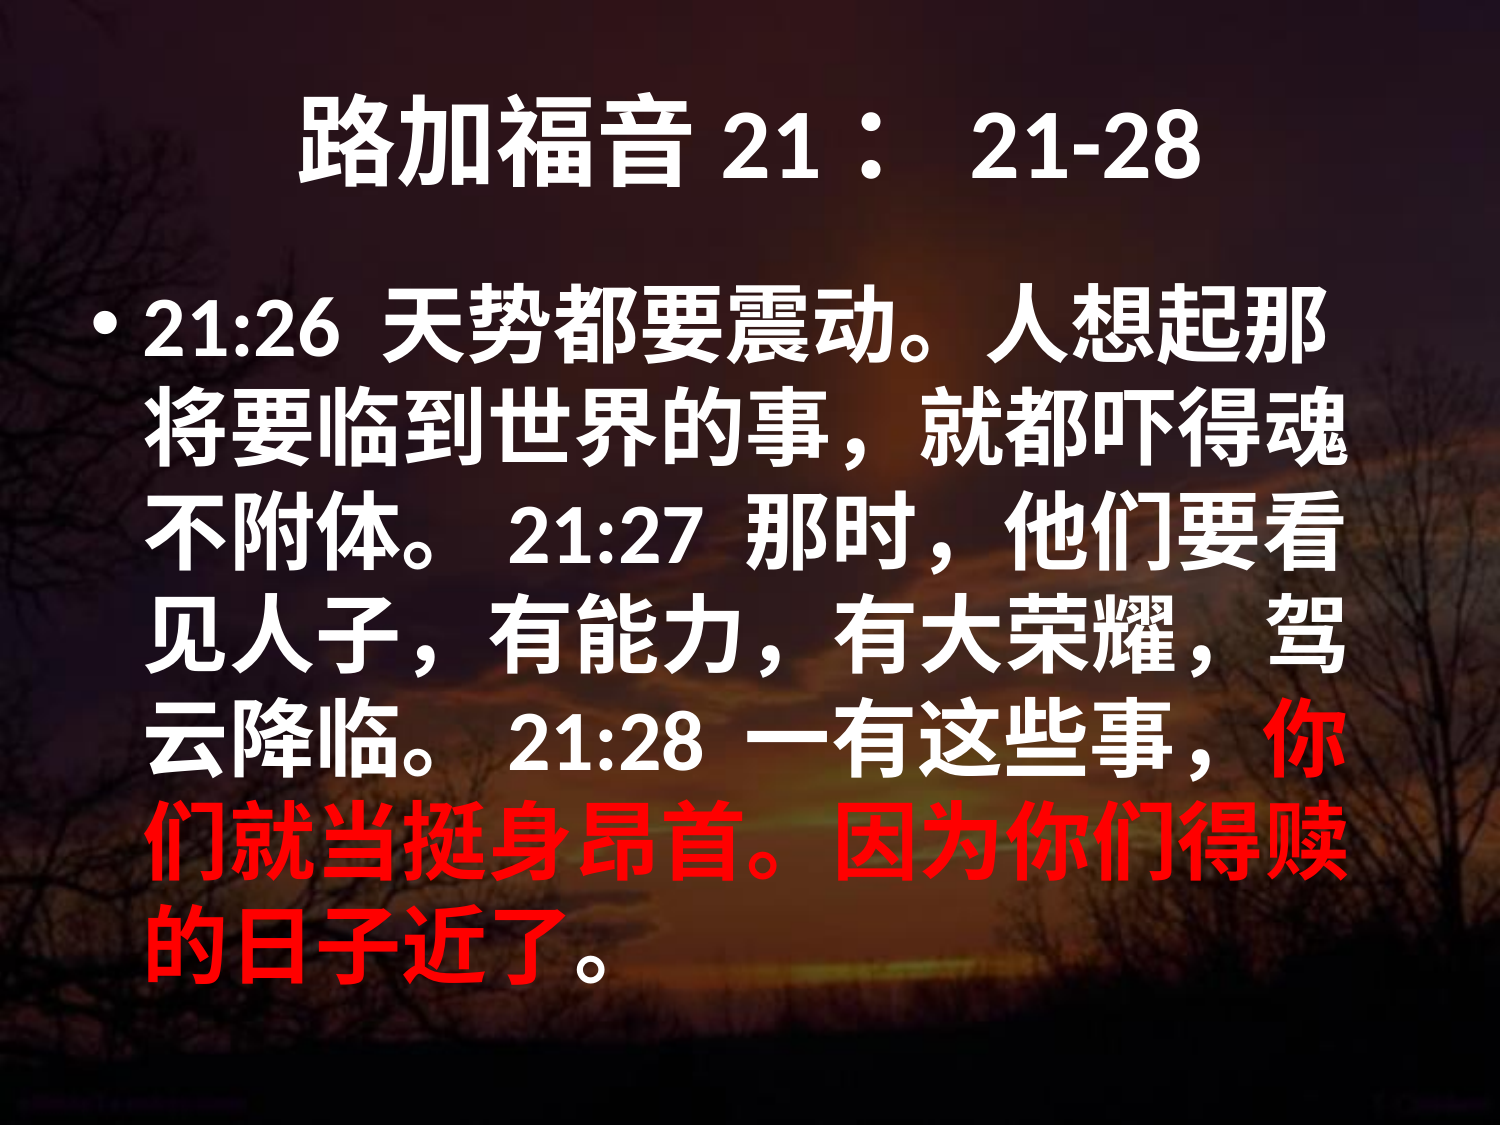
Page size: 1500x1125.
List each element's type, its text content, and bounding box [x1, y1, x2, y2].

title 路加福音21：21-28 [75, 45, 1425, 233]
picture [0, 0, 1500, 1125]
list 21:26 天势都要震动。人想起那将要临到世界的事，就都吓得魂不附体。21:27 那时，他们要看见人子，有能力，有大荣耀，驾云降临。21:28 一有这些事，你们就当挺身昂首。因为你们得赎的日子近了。 [75, 262, 1425, 1005]
